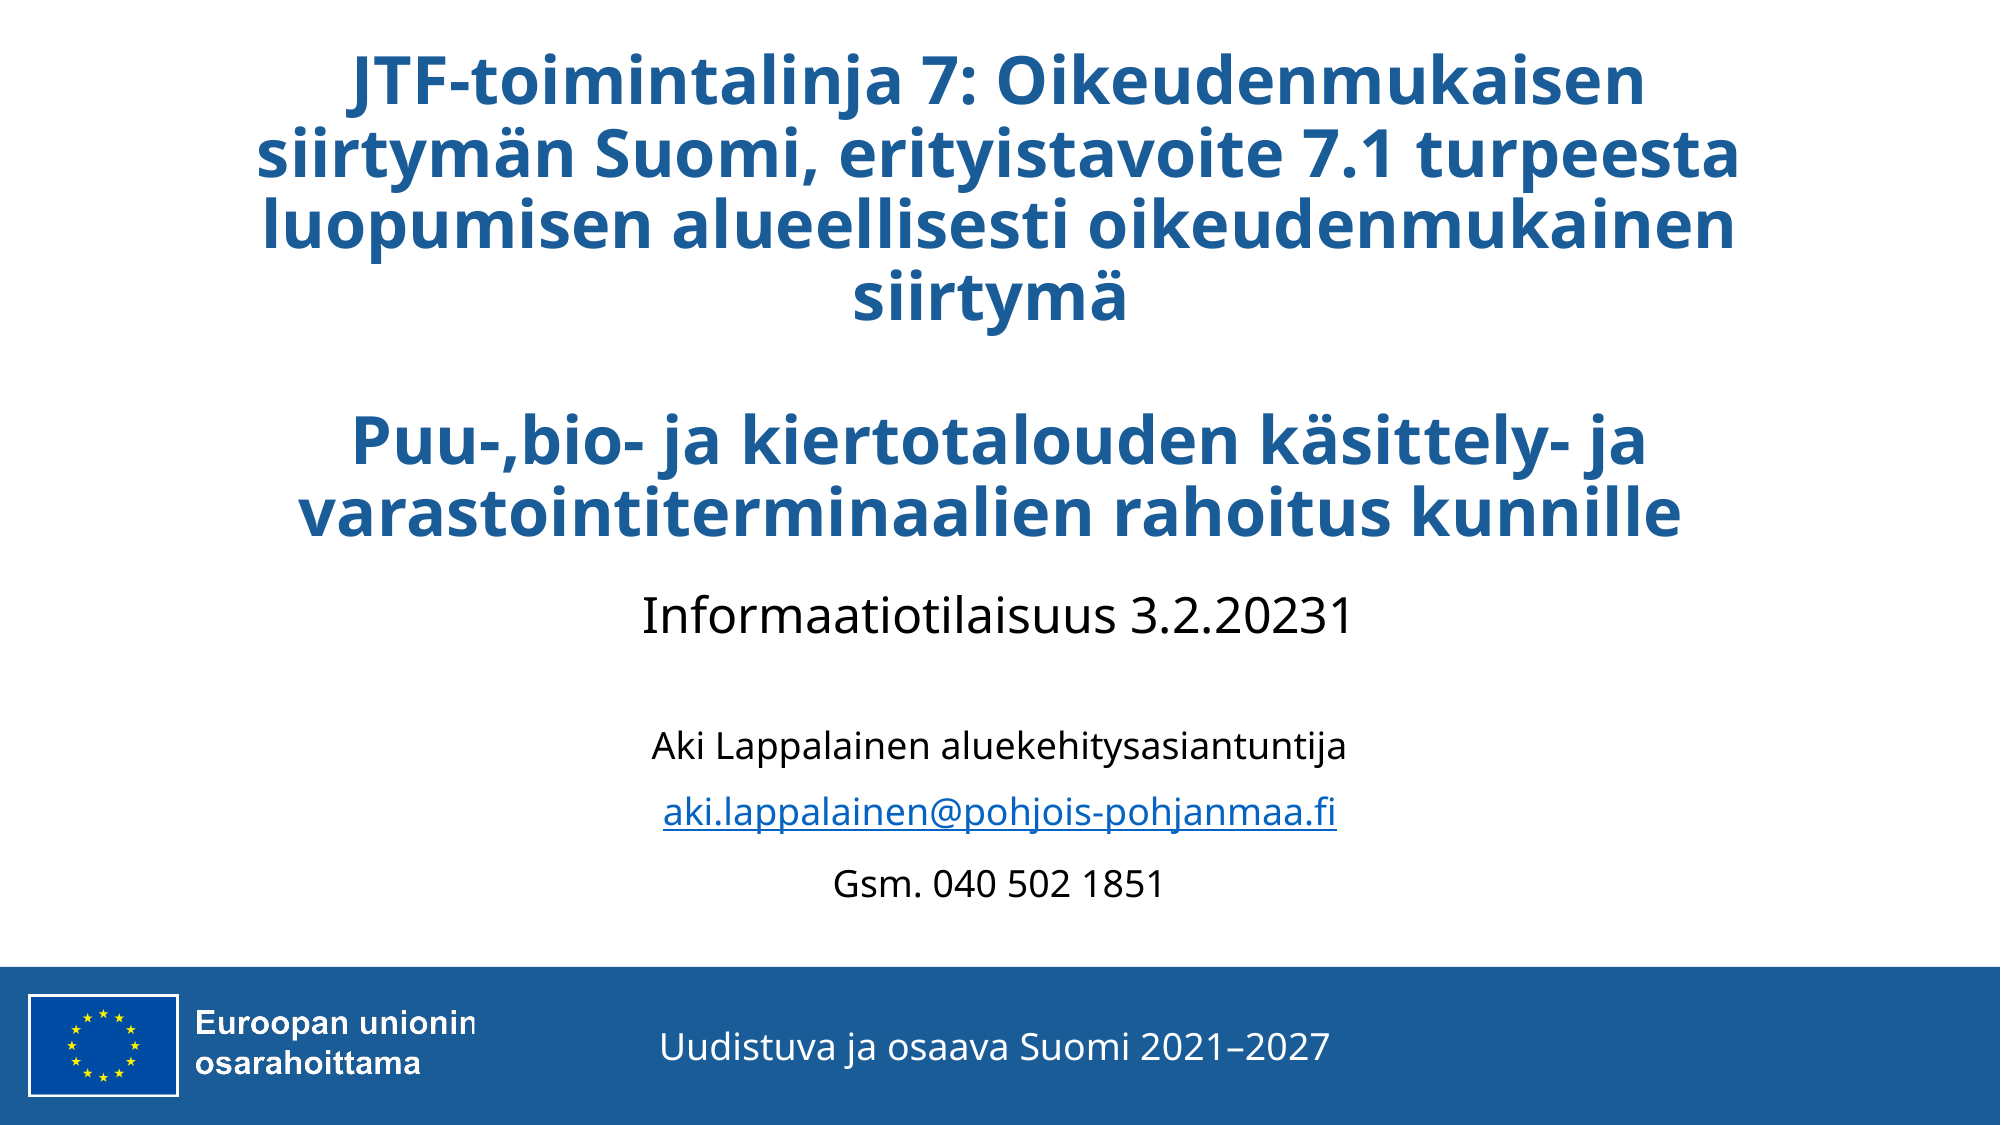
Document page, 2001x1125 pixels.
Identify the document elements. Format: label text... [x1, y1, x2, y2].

text_box [112, 35, 1614, 420]
text_box Informaatiotilaisuus 3.2.20231 [249, 583, 1750, 720]
title JTF-toimintalinja 7: Oikeudenmukaisen siirtymän Suomi, erityistavoite 7.1 turpeesta luopumisen alueellisesti oikeudenmukainen siirtymä Puu-,bio- ja kiertotalouden käsittely- ja varastointiterminaalien rahoitus kunnille [249, 167, 1750, 552]
text_box Aki Lappalainen aluekehitysasiantuntija aki.lappalainen@pohjois-pohjanmaa.fi Gsm. 040 502 1851 [576, 722, 1423, 858]
